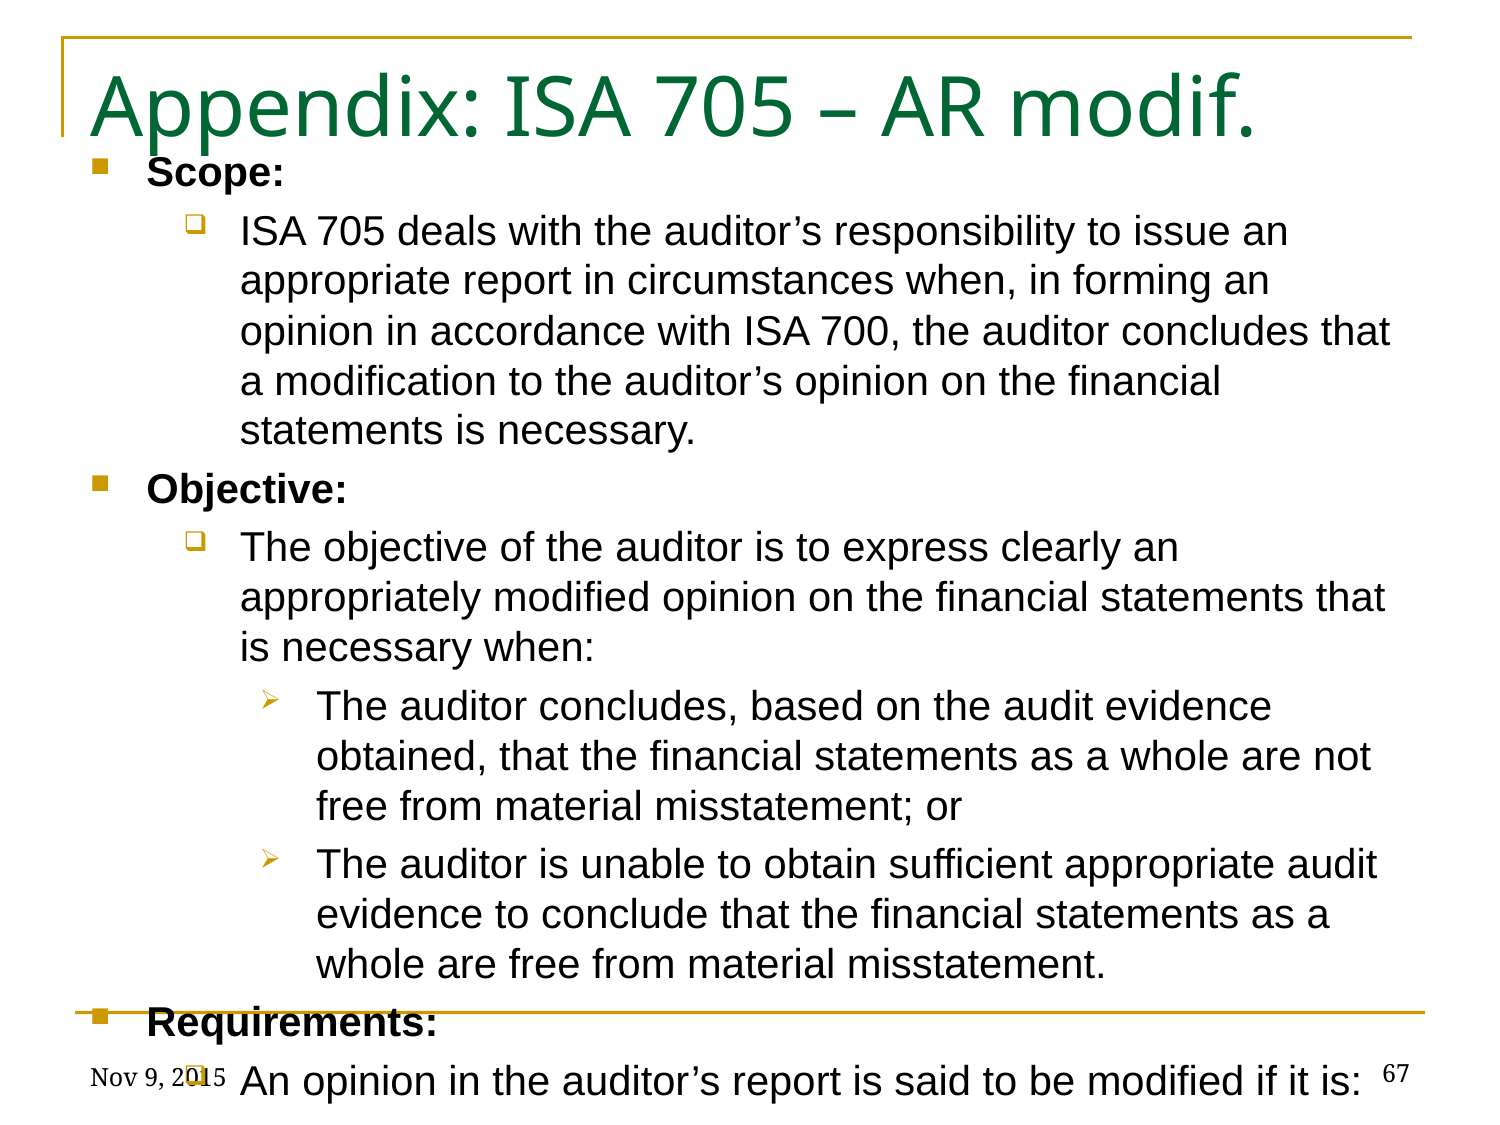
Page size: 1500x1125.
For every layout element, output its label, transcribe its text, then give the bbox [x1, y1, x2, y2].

list Scope: ISA 705 deals with the auditor’s responsibility to issue an appropriate report in circumstances when, in forming an opinion in accordance with ISA 700, the auditor concludes that a modification to the auditor’s opinion on the financial statements is necessary. Objective: The objective of the auditor is to express clearly an appropriately modified opinion on the financial statements that is necessary when: The auditor concludes, based on the audit evidence obtained, that the financial statements as a whole are not free from material misstatement; or The auditor is unable to obtain sufficient appropriate audit evidence to conclude that the financial statements as a whole are free from material misstatement. Requirements: An opinion in the auditor’s report is said to be modified if it is: [74, 137, 1426, 1013]
slide_number 67 [1074, 1023, 1426, 1100]
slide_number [74, 1023, 426, 1100]
title Appendix: ISA 705 – AR modif. [74, 45, 1426, 137]
